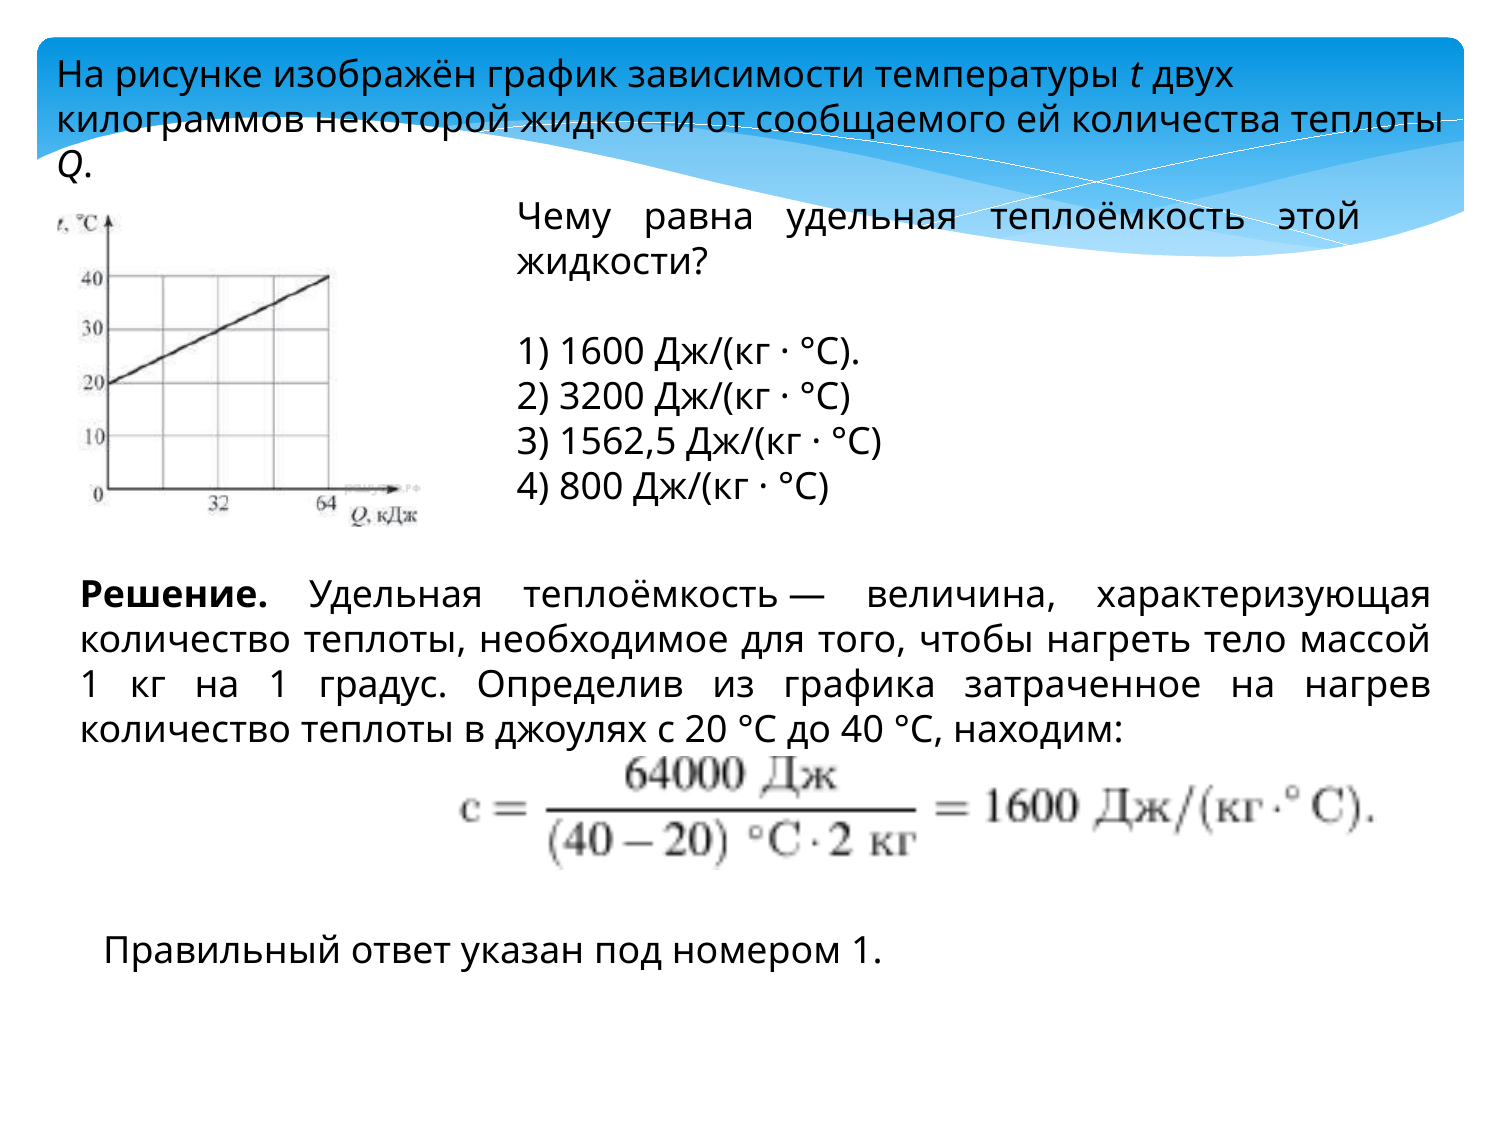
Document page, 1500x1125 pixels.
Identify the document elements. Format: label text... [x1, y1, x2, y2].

text_box Решение. Удельная теплоёмкость — величина, характеризующая количество теплоты, необходимое для того, чтобы нагреть тело массой 1 кг на 1 градус. Определив из графика затраченное на нагрев количество теплоты в джоулях с 20 °С до 40 °С, находим: [64, 562, 1447, 758]
picture [52, 207, 422, 531]
text_box Правильный ответ указан под номером 1. [88, 918, 1471, 979]
text_box Чему равна удельная теплоёмкость этой жидкости? 1) 1600 Дж/(кг · °С). 2) 3200 Дж/(кг · °С) 3) 1562,5 Дж/(кг · °С) 4) 800 Дж/(кг · °С) [501, 184, 1376, 515]
picture [454, 756, 1377, 870]
text_box На рисунке изображён график зависимости температуры t двух килограммов некоторой жидкости от сообщаемого ей количества теплоты Q. [41, 42, 1471, 193]
